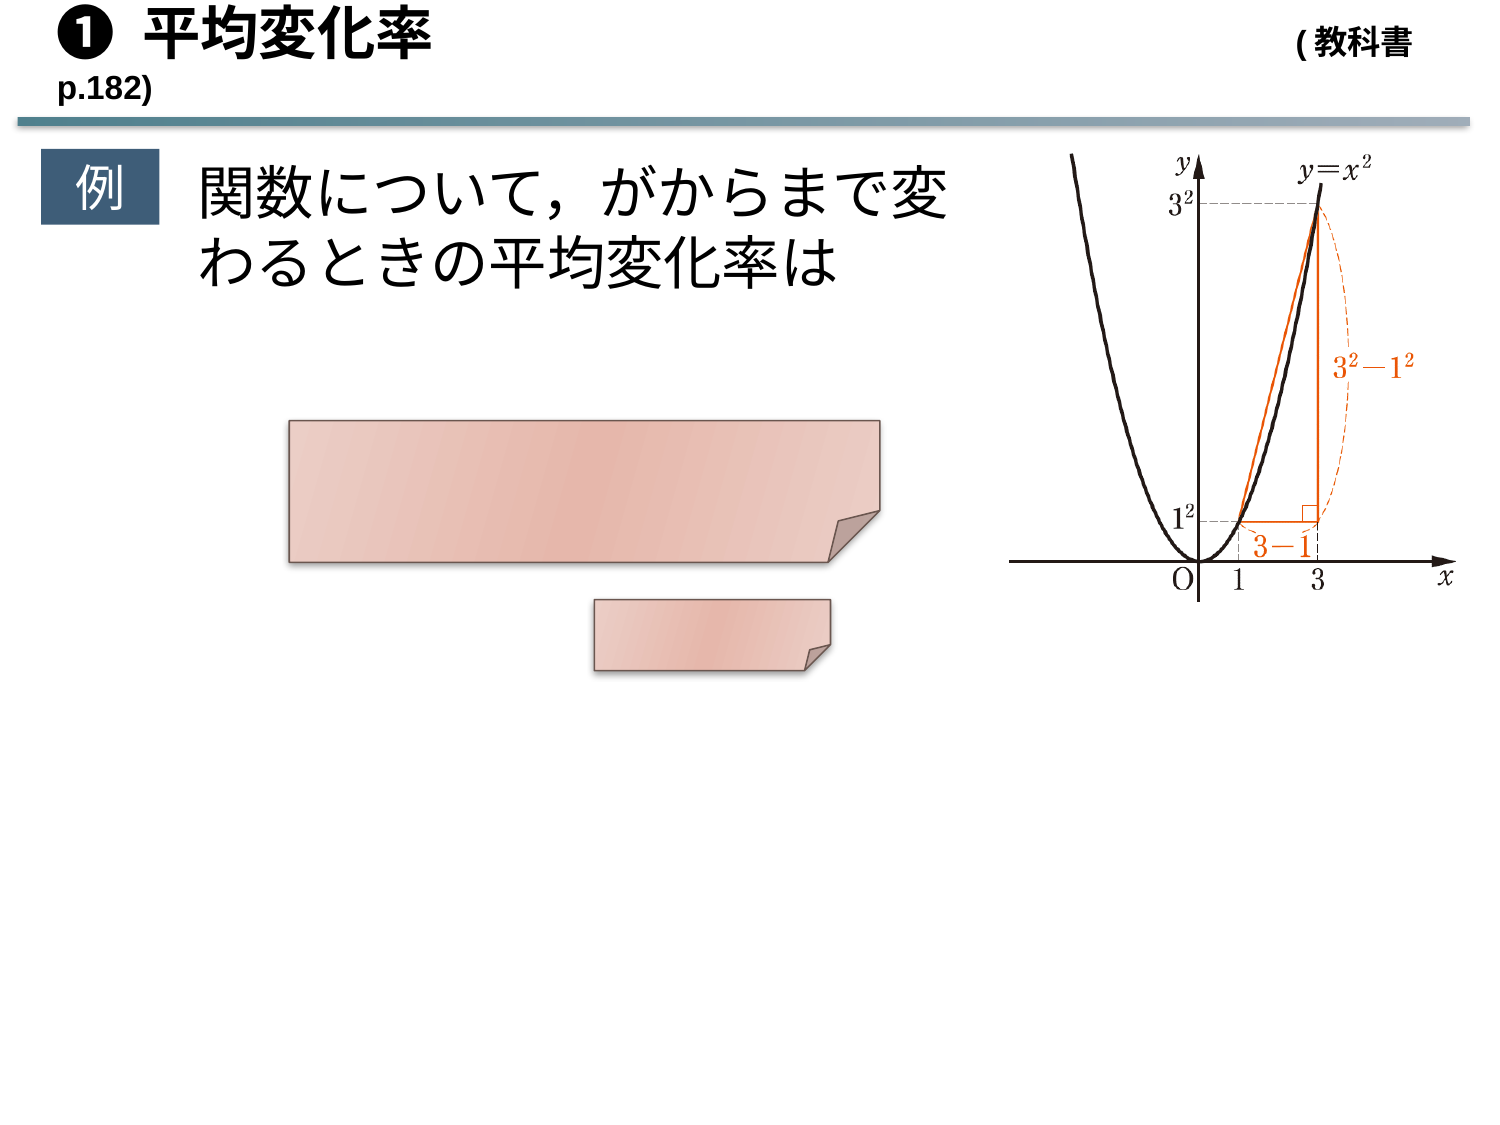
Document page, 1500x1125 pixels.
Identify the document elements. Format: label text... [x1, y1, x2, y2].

text_box 例１ [41, 148, 160, 225]
text_box [288, 419, 881, 564]
picture [1008, 148, 1456, 603]
text_box [593, 598, 832, 672]
text_box ➊ 平均変化率 (教科書 p.182) [42, 13, 1459, 114]
